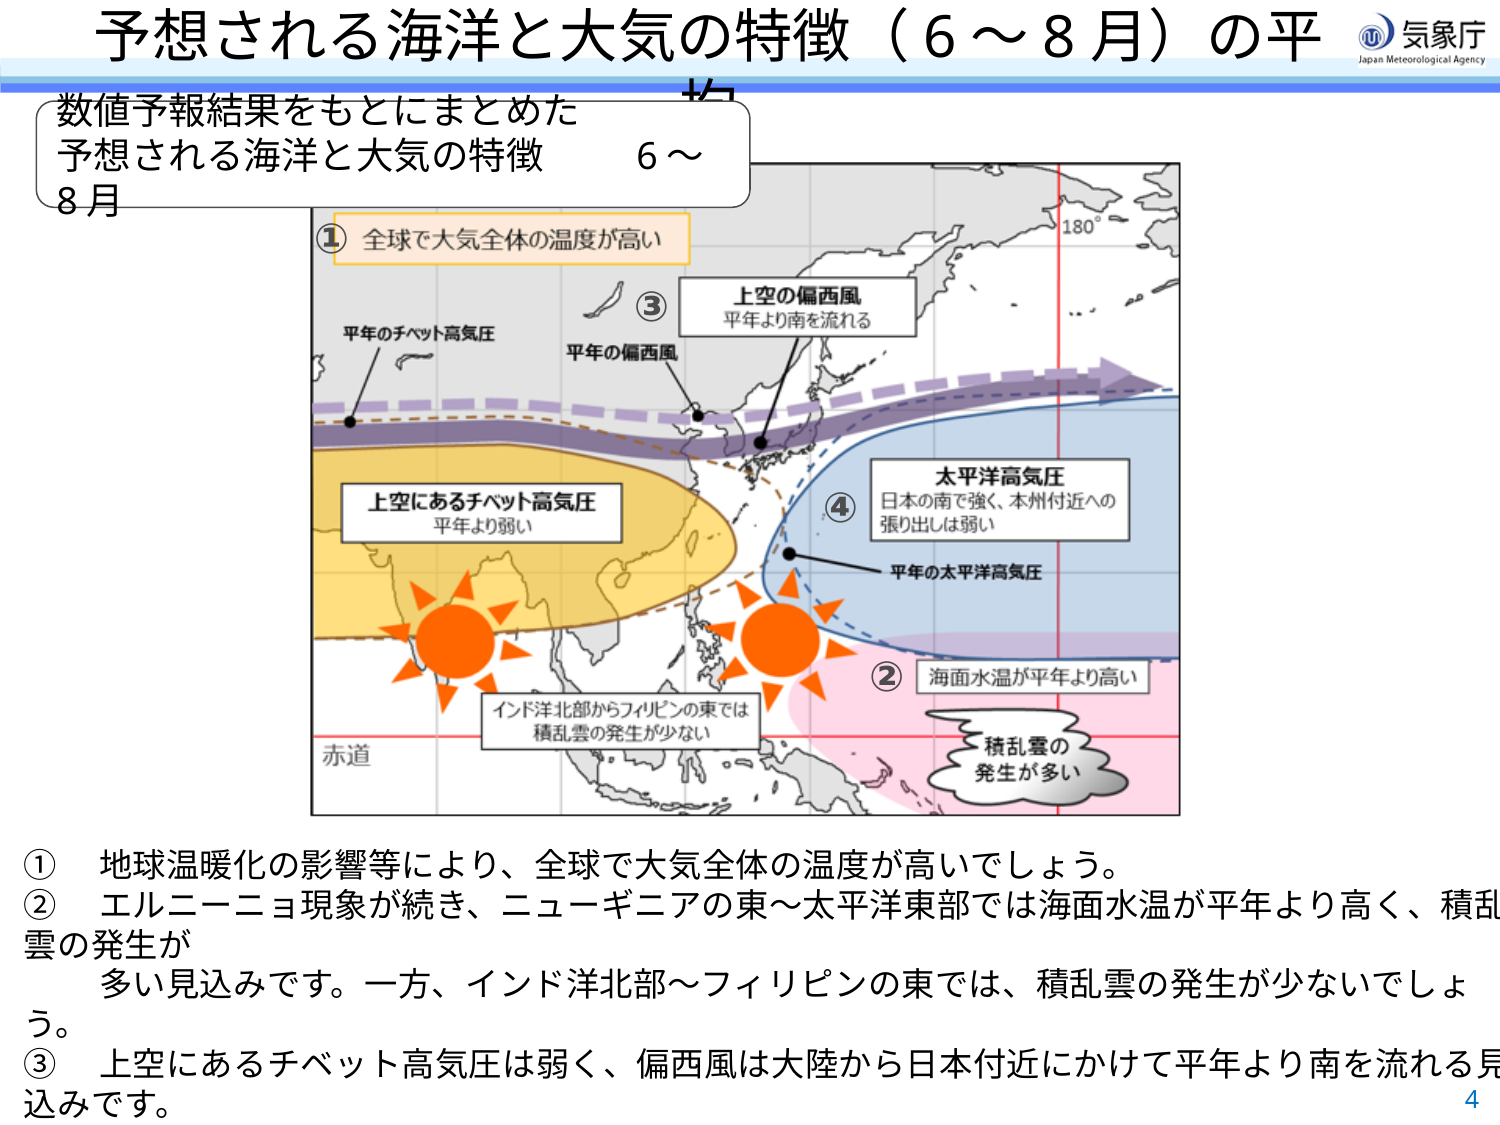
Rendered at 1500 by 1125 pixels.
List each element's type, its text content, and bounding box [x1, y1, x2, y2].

text_box 予想される海洋と大気の特徴（6～8月）の平均 [76, 0, 1341, 147]
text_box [298, 161, 1187, 822]
slide_number 4 [1411, 1070, 1495, 1125]
text_box 数値予報結果をもとにまとめた 予想される海洋と大気の特徴 6～8月 [34, 98, 753, 210]
text_box ① 地球温暖化の影響等により、全球で大気全体の温度が高いでしょう。 ② エルニーニョ現象が続き、ニューギニアの東～太平洋東部では海面水温が平年より高く、積乱雲の発生が 多い見込みです。一方、インド洋北部～フィリピンの東では、積乱雲の発生が少ないでしょう。 ③ 上空にあるチベット高気圧は弱く、偏西風は大陸から日本付近にかけて平年より南を流れる見込みです。 ④ 太平洋高気圧は、日本の南で強く、本州付近への張り出しは弱い見込みです。このため、北日本から西 日本付近にかけては、太平洋高気圧の縁を回って湿った空気が流れ込みやすいでしょう。 [9, 836, 1500, 1125]
picture [1358, 9, 1486, 68]
